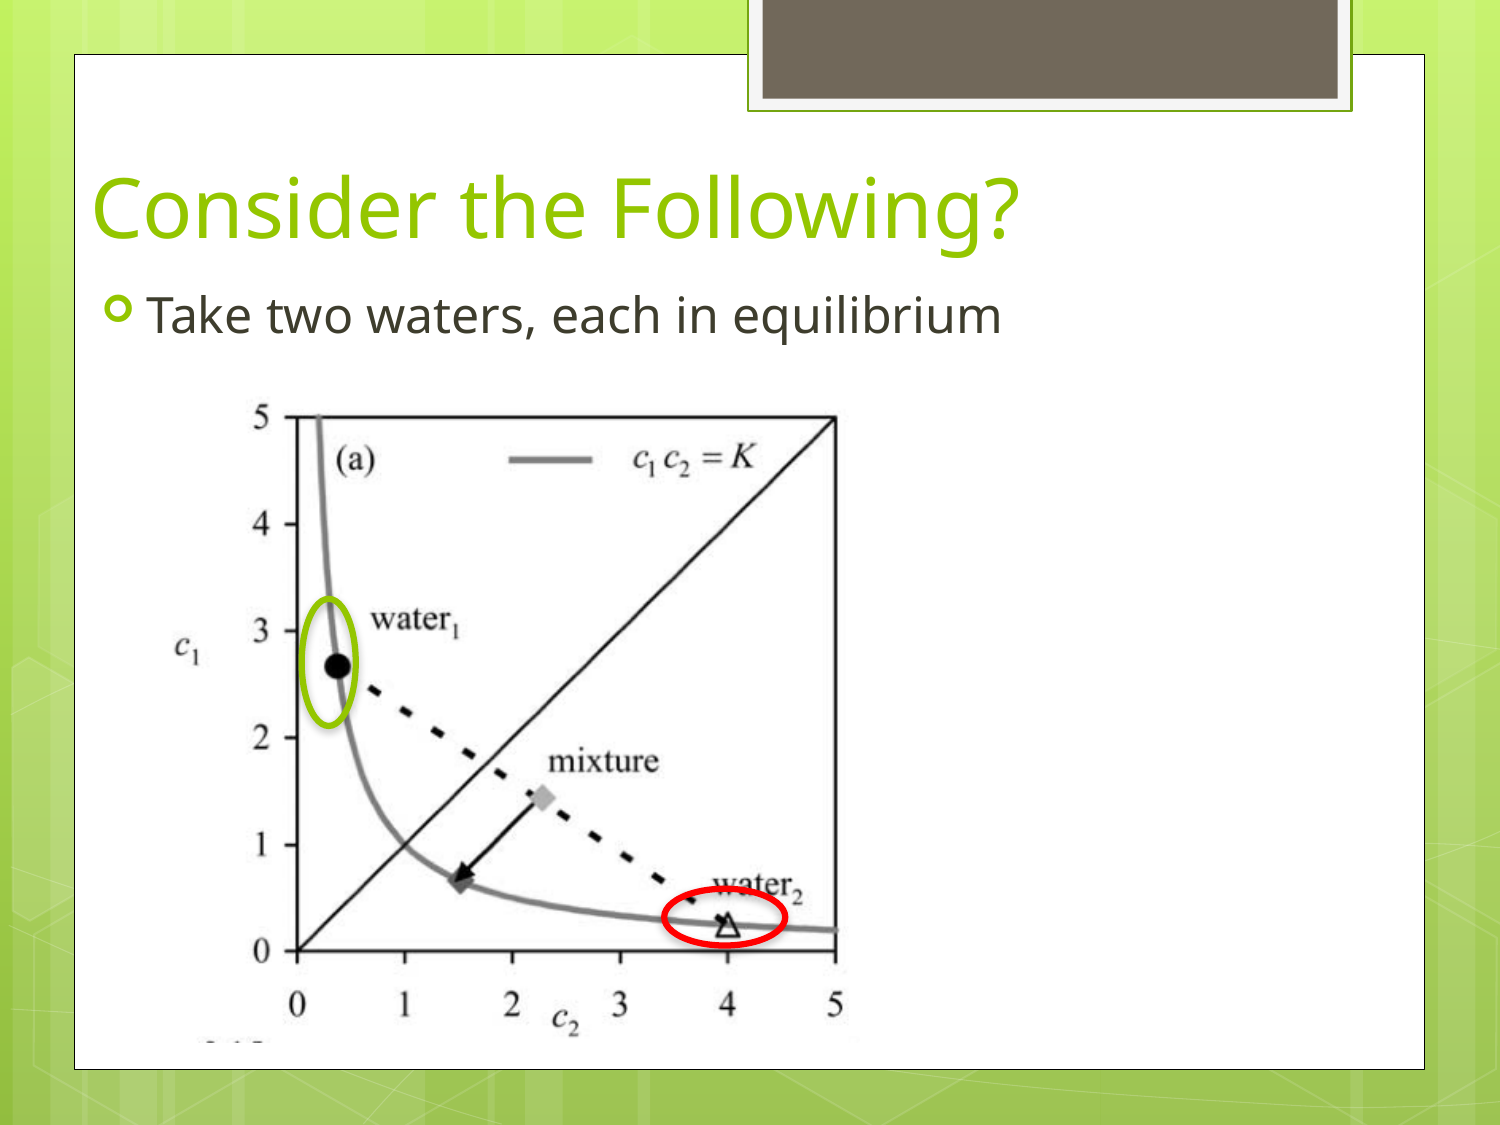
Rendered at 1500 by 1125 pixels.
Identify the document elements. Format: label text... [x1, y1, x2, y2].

picture [148, 376, 861, 1043]
title Consider the Following? [75, 115, 1425, 263]
list Take two waters, each in equilibrium [75, 276, 1425, 1043]
